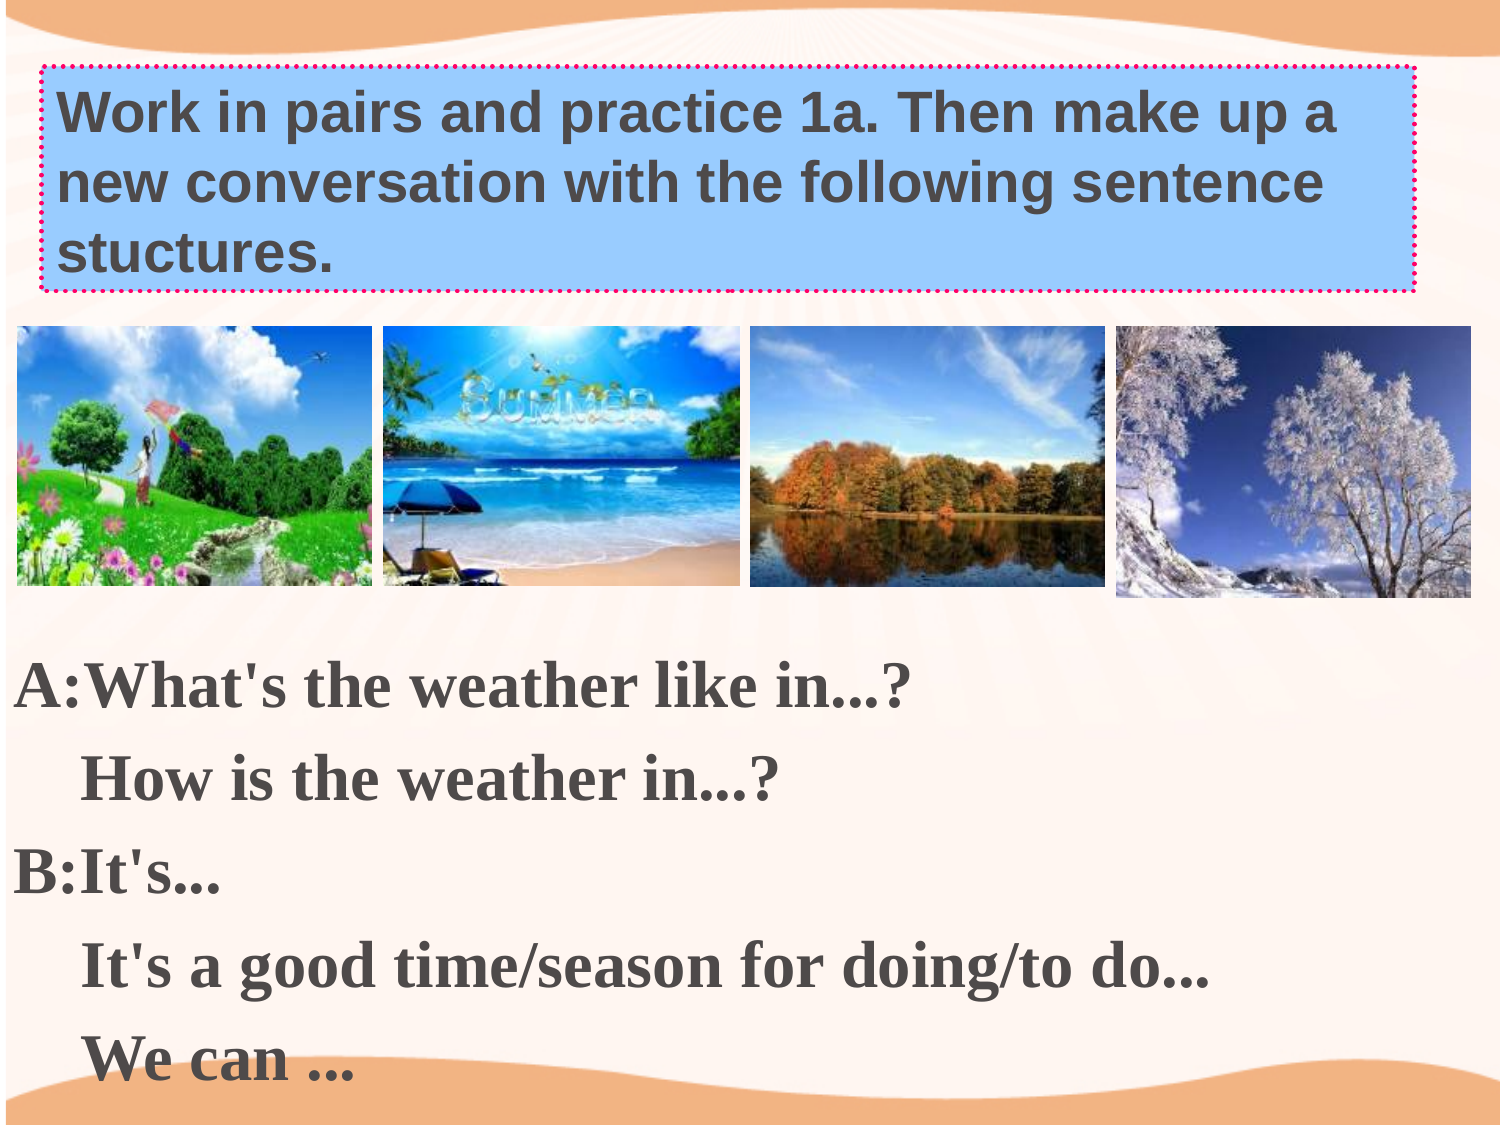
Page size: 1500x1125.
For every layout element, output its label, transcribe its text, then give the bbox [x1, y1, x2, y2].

text_box A:What's the weather like in...? How is the weather in...? B:It's... It's a good time/season for doing/to do... We can ... [0, 633, 1329, 1106]
text_box Work in pairs and practice 1a. Then make up a new conversation with the following sentence stuctures. [41, 66, 1415, 292]
picture [5, 0, 1500, 1125]
